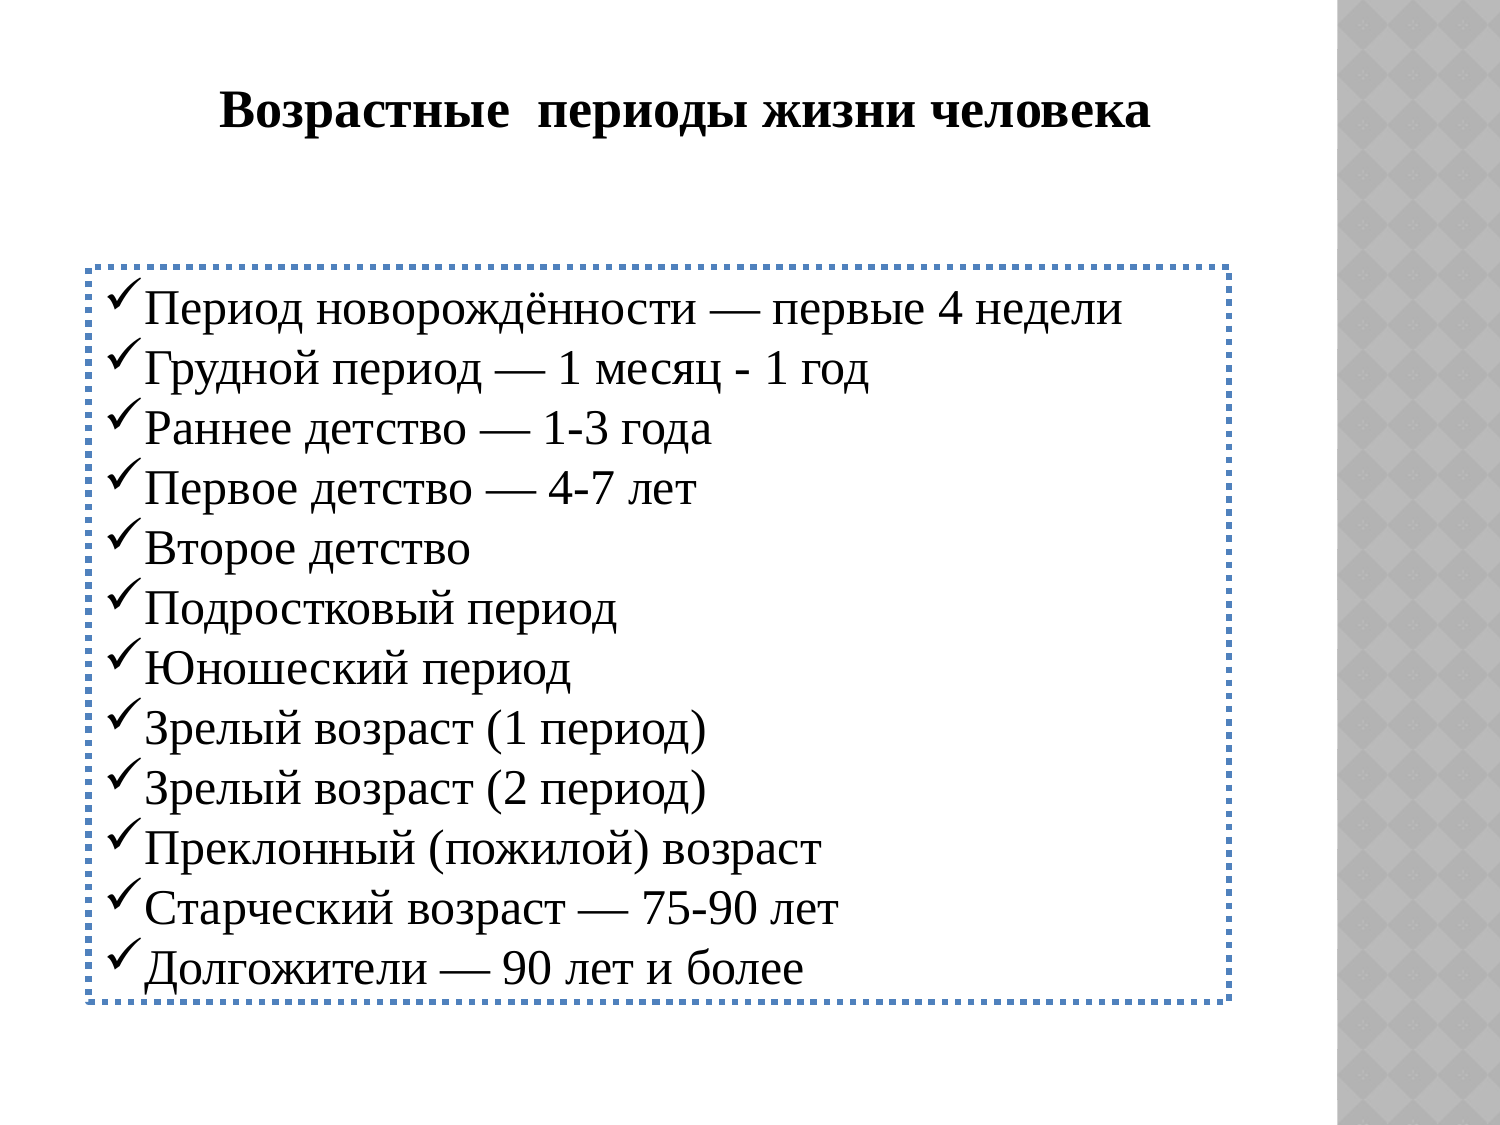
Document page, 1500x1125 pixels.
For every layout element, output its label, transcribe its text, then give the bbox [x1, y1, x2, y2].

text_box Период новорождённости — первые 4 недели Грудной период — 1 месяц - 1 год Раннее детство — 1-3 года Первое детство — 4-7 лет Второе детство Подростковый период Юношеский период Зрелый возраст (1 период) Зрелый возраст (2 период) Преклонный (пожилой) возраст Старческий возраст — 75-90 лет Долгожители — 90 лет и более [85, 264, 1232, 1005]
text_box Возрастные периоды жизни человека [100, 66, 1273, 146]
